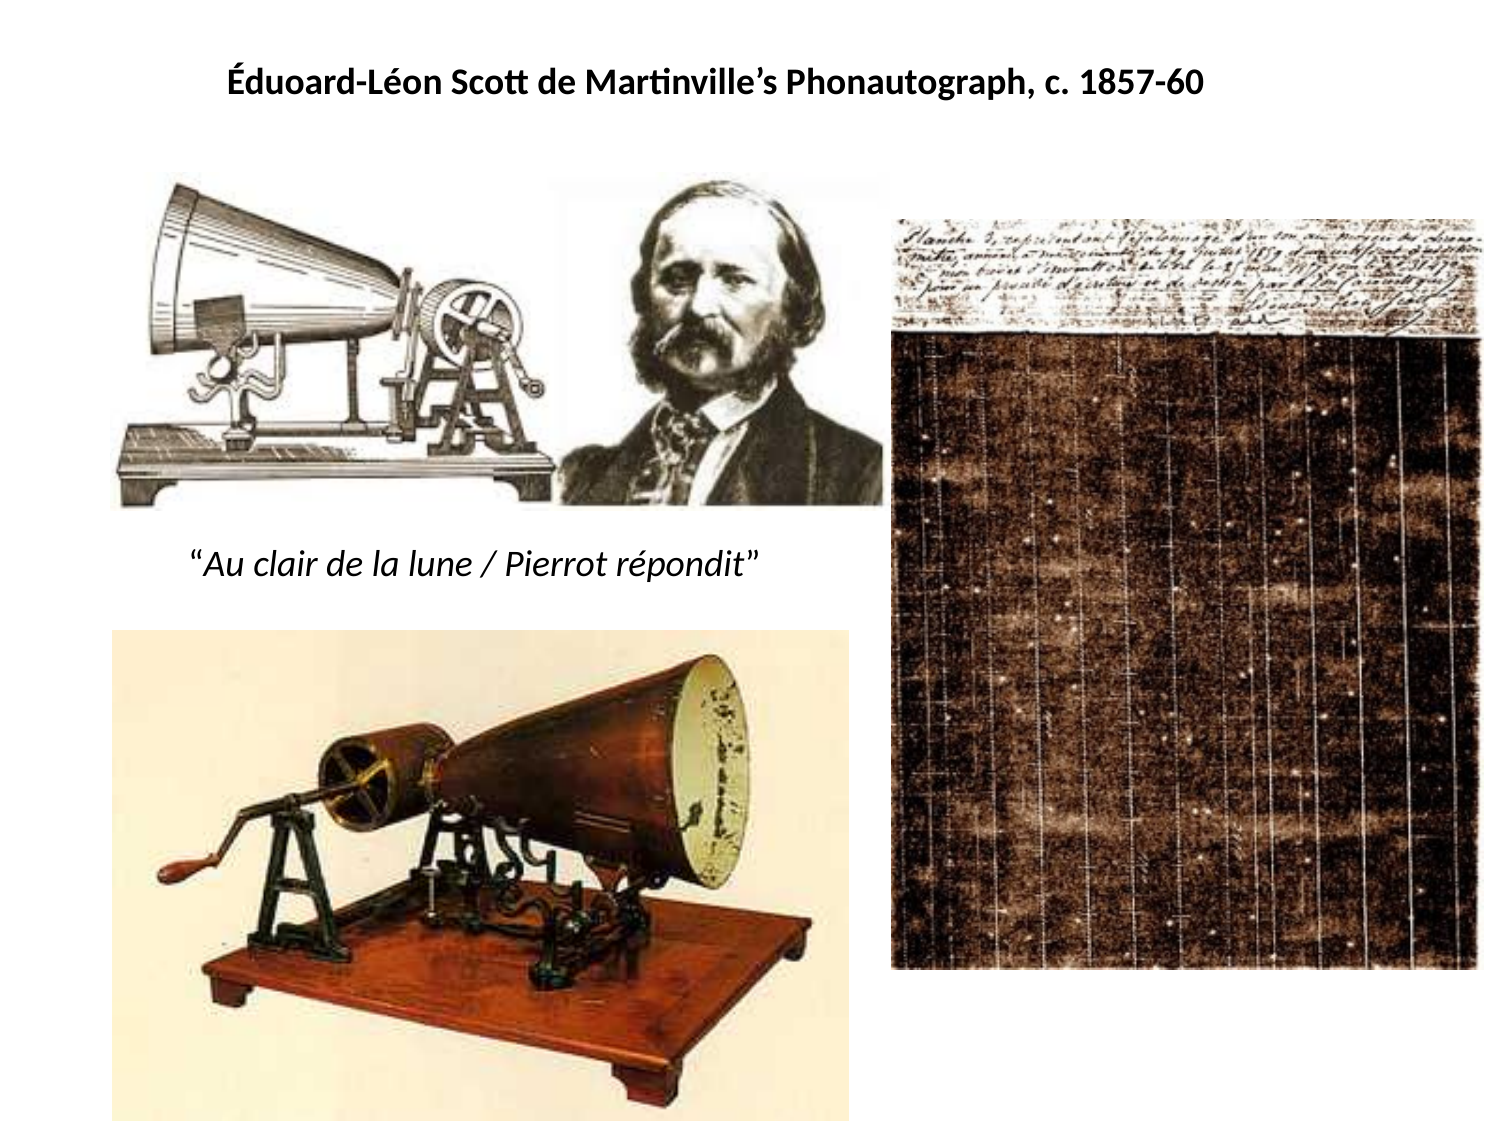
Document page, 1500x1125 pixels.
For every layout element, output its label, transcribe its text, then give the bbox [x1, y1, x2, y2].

text_box Éduoard-Léon Scott de Martinville’s Phonautograph, c. 1857-60 [212, 49, 1288, 110]
picture [109, 172, 1484, 970]
text_box “Au clair de la lune / Pierrot répondit” [173, 531, 849, 592]
picture [112, 630, 849, 1121]
